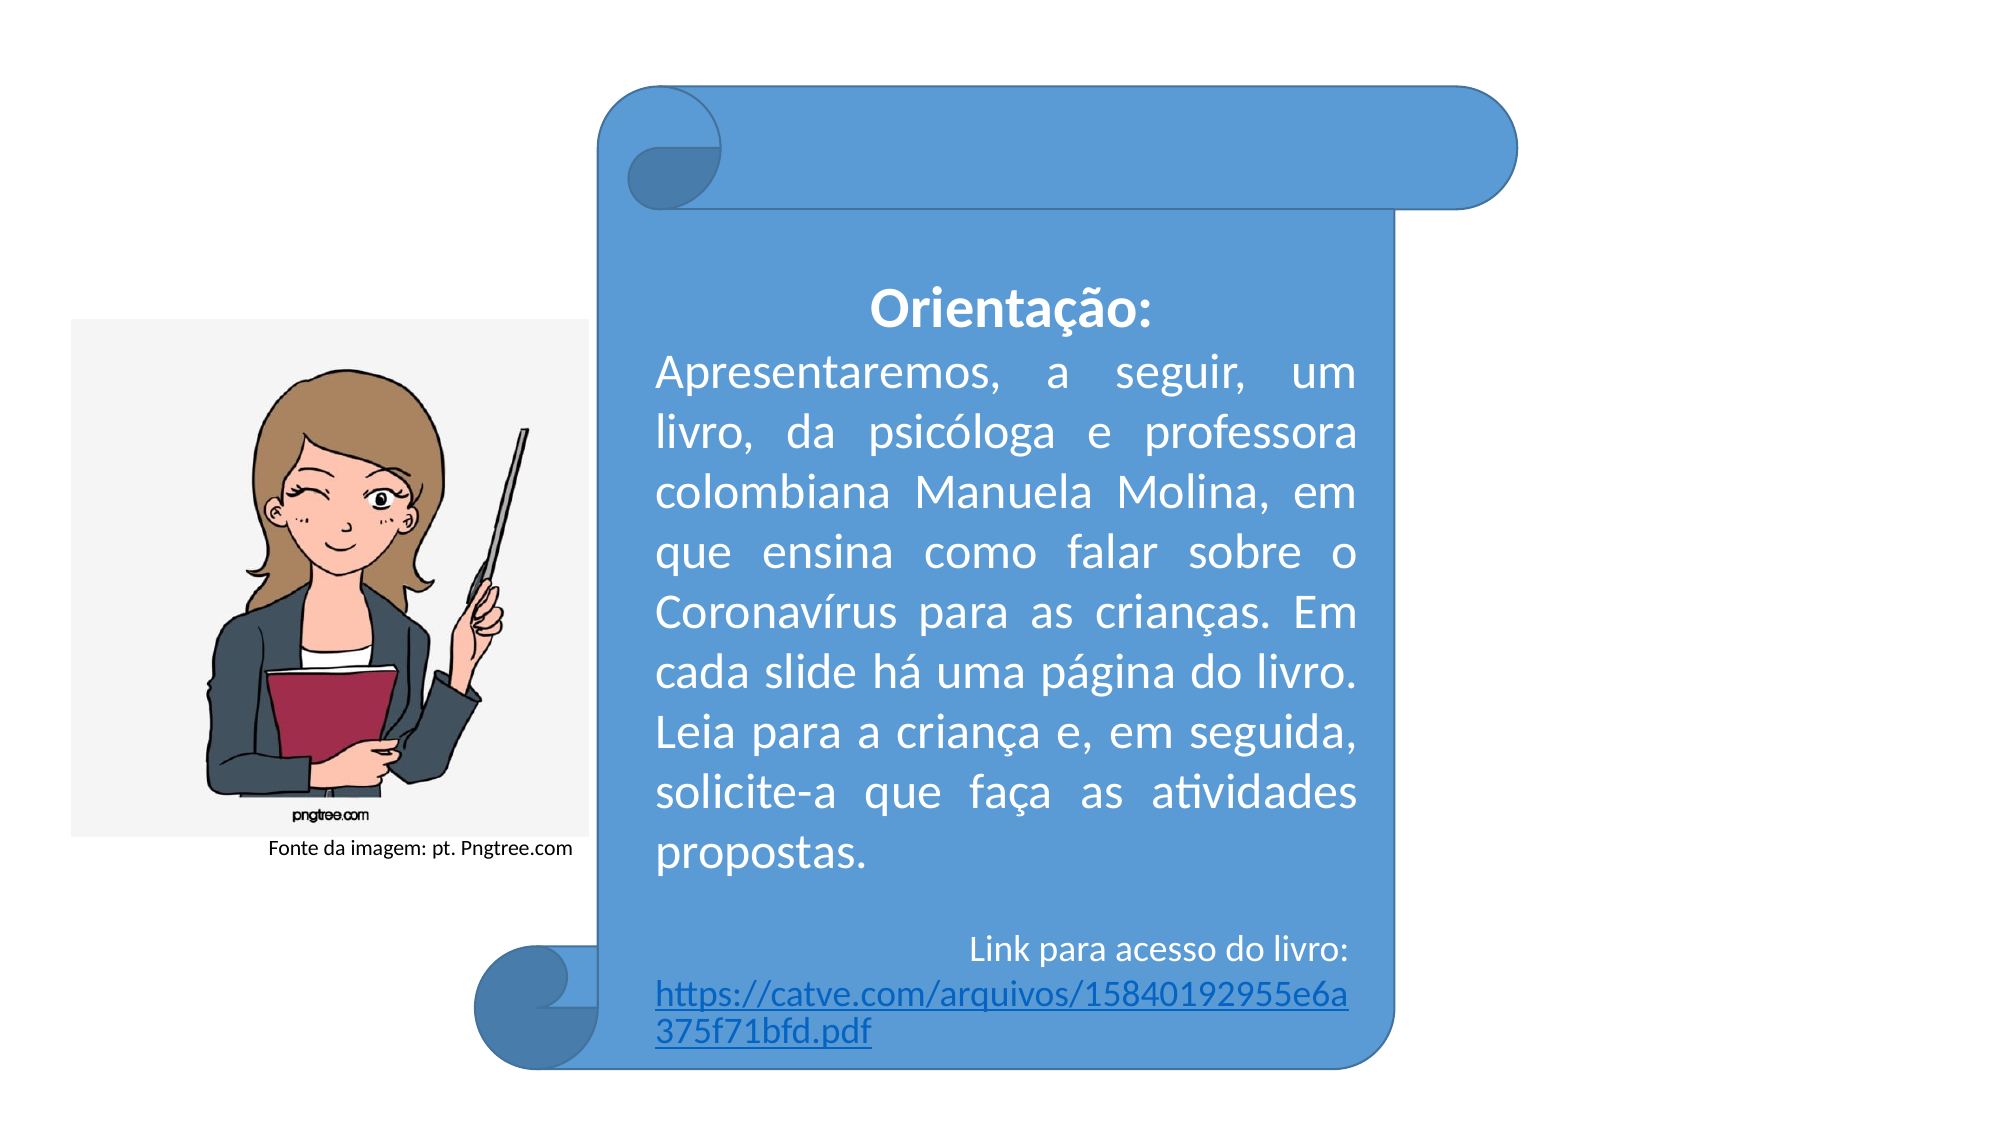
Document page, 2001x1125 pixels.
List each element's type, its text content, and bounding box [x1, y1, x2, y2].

text_box [473, 85, 1519, 1071]
text_box Orientação: Apresentaremos, a seguir, um livro, da psicóloga e professora colombiana Manuela Molina, em que ensina como falar sobre o Coronavírus para as crianças. Em cada slide há uma página do livro. Leia para a criança e, em seguida, solicite-a que faça as atividades propostas. Link para acesso do livro: https://catve.com/arquivos/15840192955e6a375f71bfd.pdf [640, 261, 1374, 1067]
text_box Fonte da imagem: pt. Pngtree.com [205, 837, 589, 868]
picture [71, 319, 589, 837]
